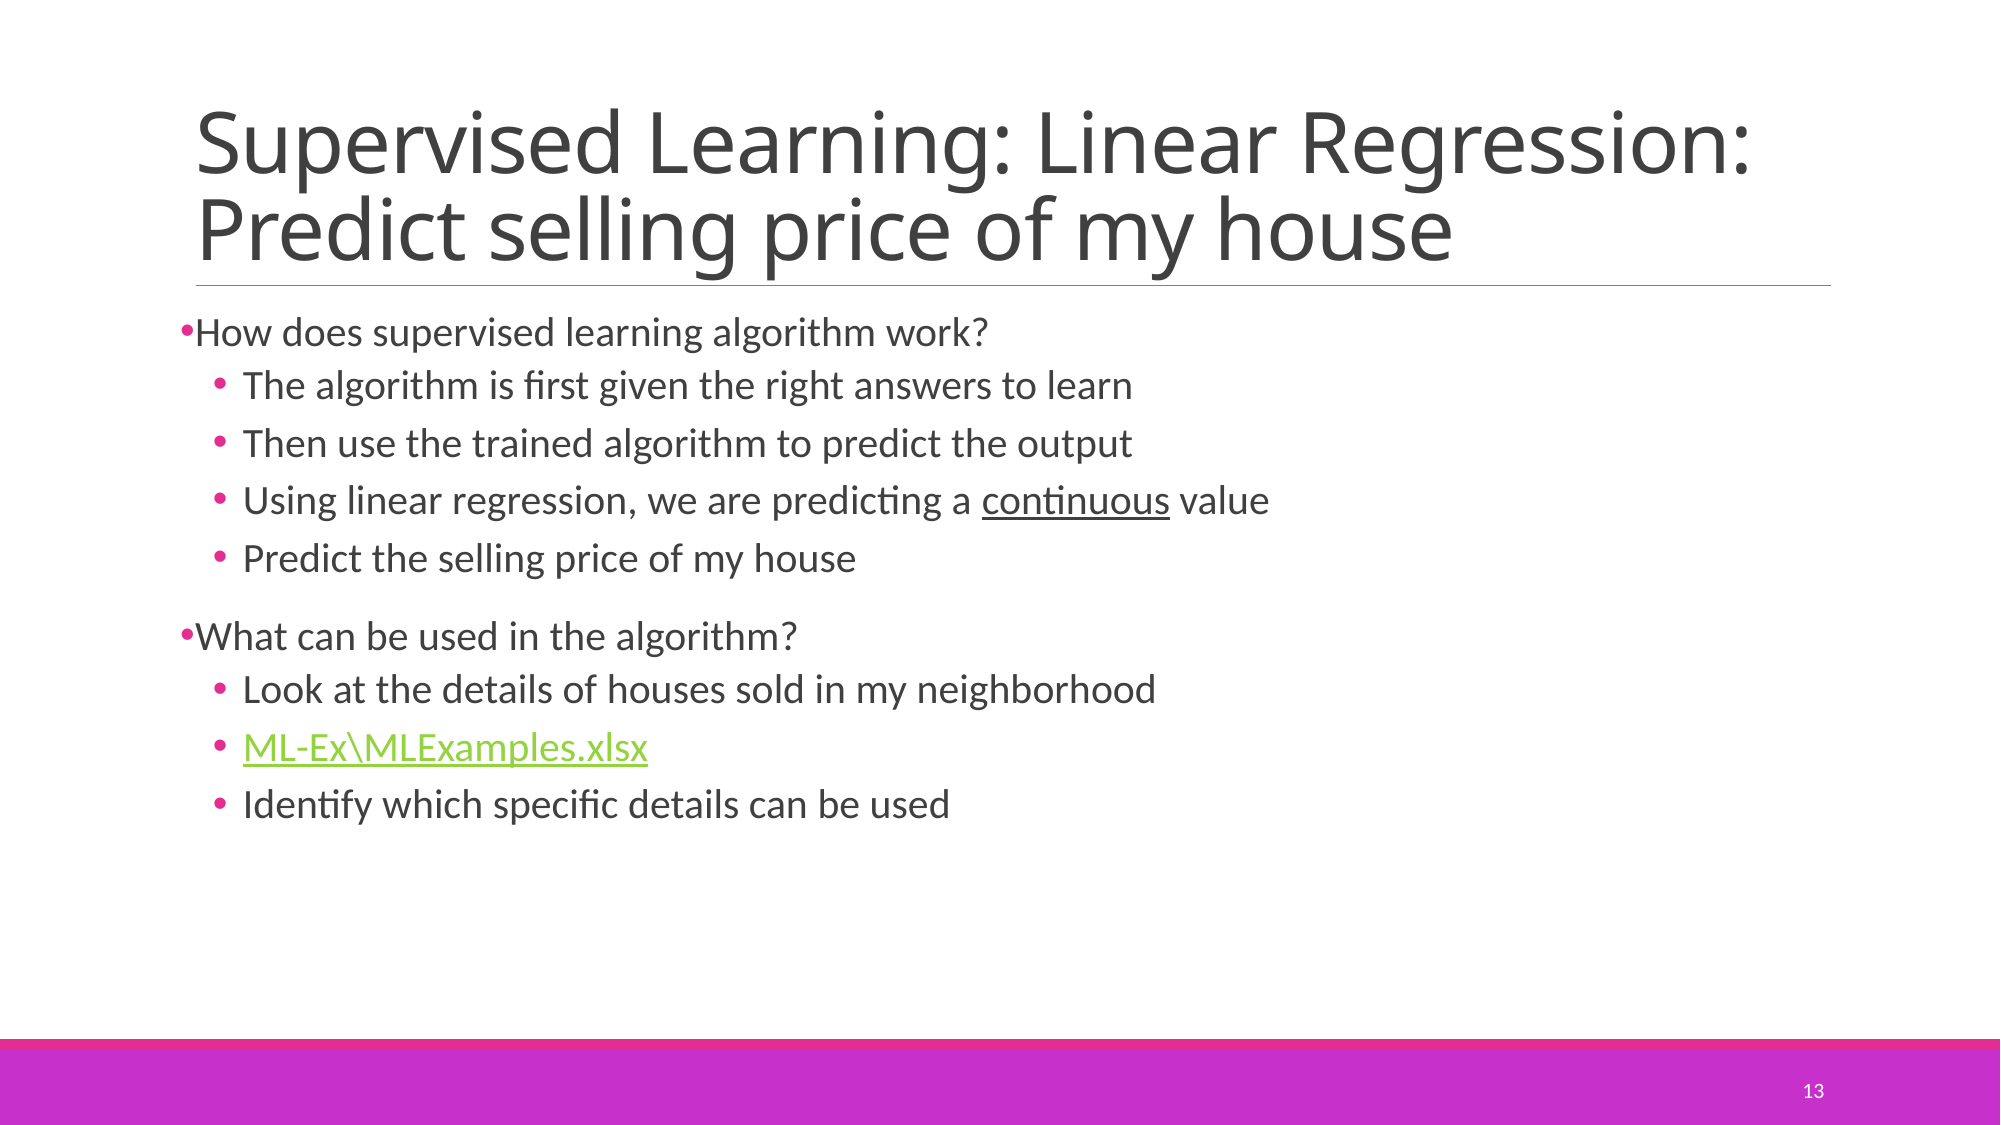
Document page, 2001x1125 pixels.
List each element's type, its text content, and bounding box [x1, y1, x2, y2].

title Supervised Learning: Linear Regression: Predict selling price of my house [180, 47, 1830, 285]
slide_number 13 [1624, 1059, 1840, 1120]
list How does supervised learning algorithm work? The algorithm is first given the right answers to learn Then use the trained algorithm to predict the output Using linear regression, we are predicting a continuous value Predict the selling price of my house What can be used in the algorithm? Look at the details of houses sold in my neighborhood ML-Ex\MLExamples.xlsx Identify which specific details can be used [180, 302, 1830, 963]
